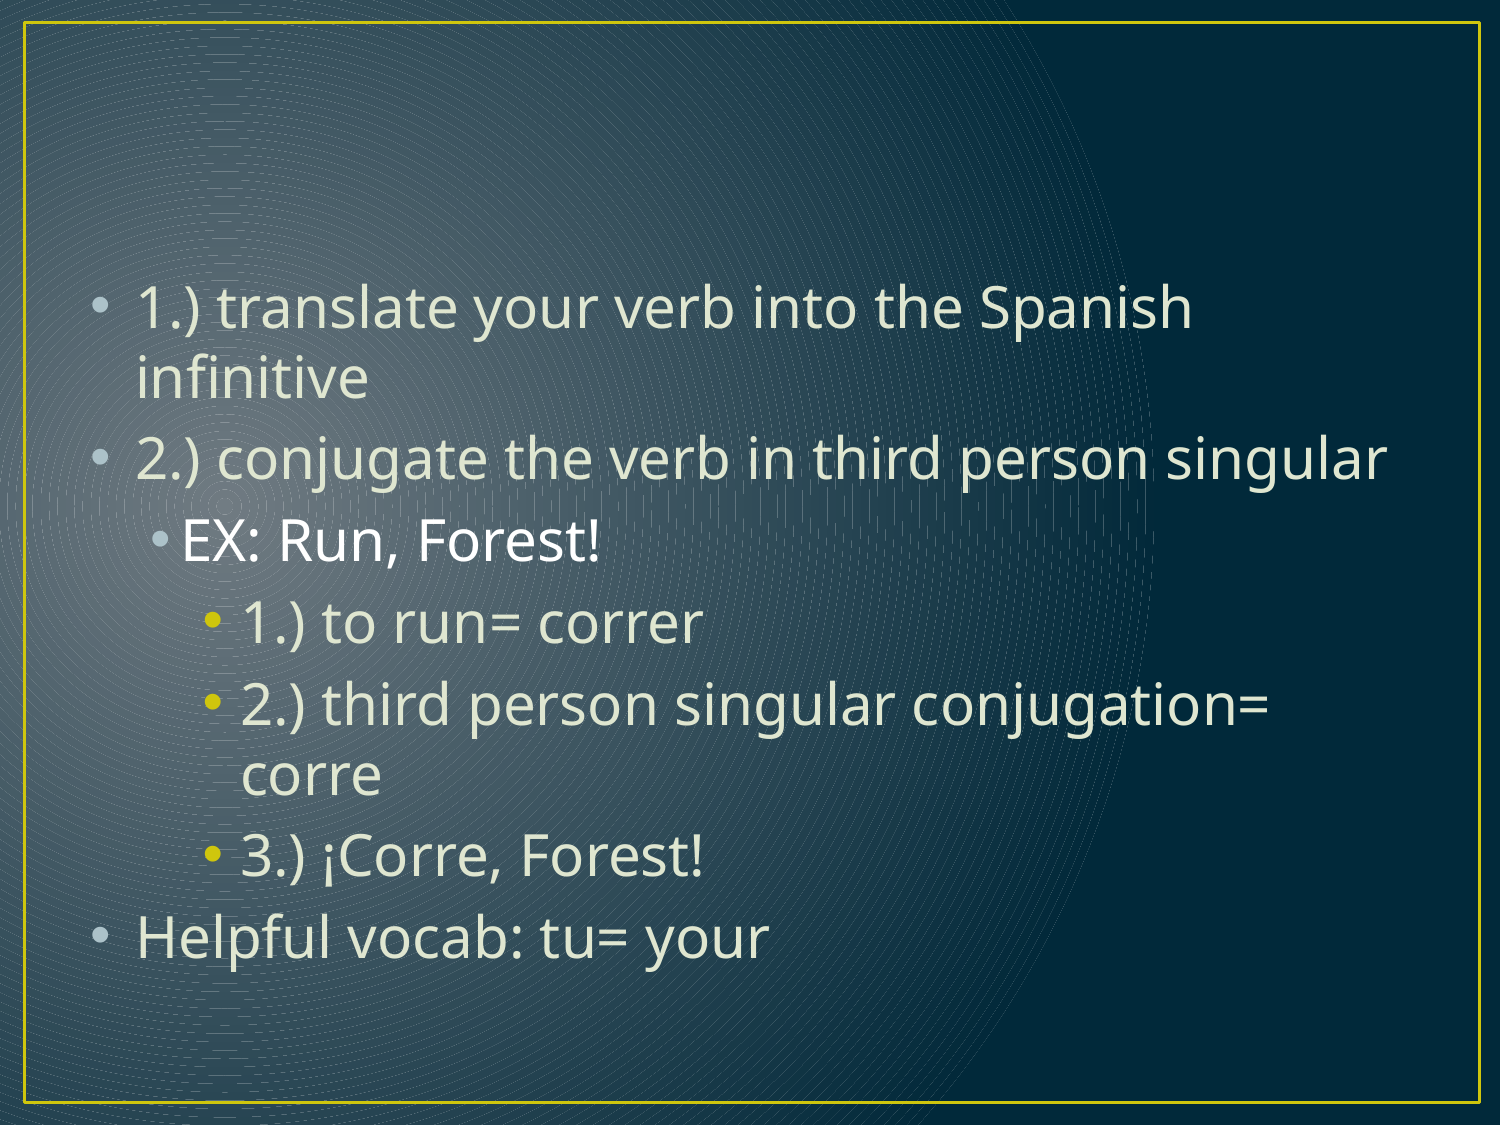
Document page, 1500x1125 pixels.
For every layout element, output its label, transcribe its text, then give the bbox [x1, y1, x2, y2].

list 1.) translate your verb into the Spanish infinitive 2.) conjugate the verb in third person singular EX: Run, Forest! 1.) to run= correr 2.) third person singular conjugation= corre 3.) ¡Corre, Forest! Helpful vocab: tu= your [75, 262, 1425, 1005]
